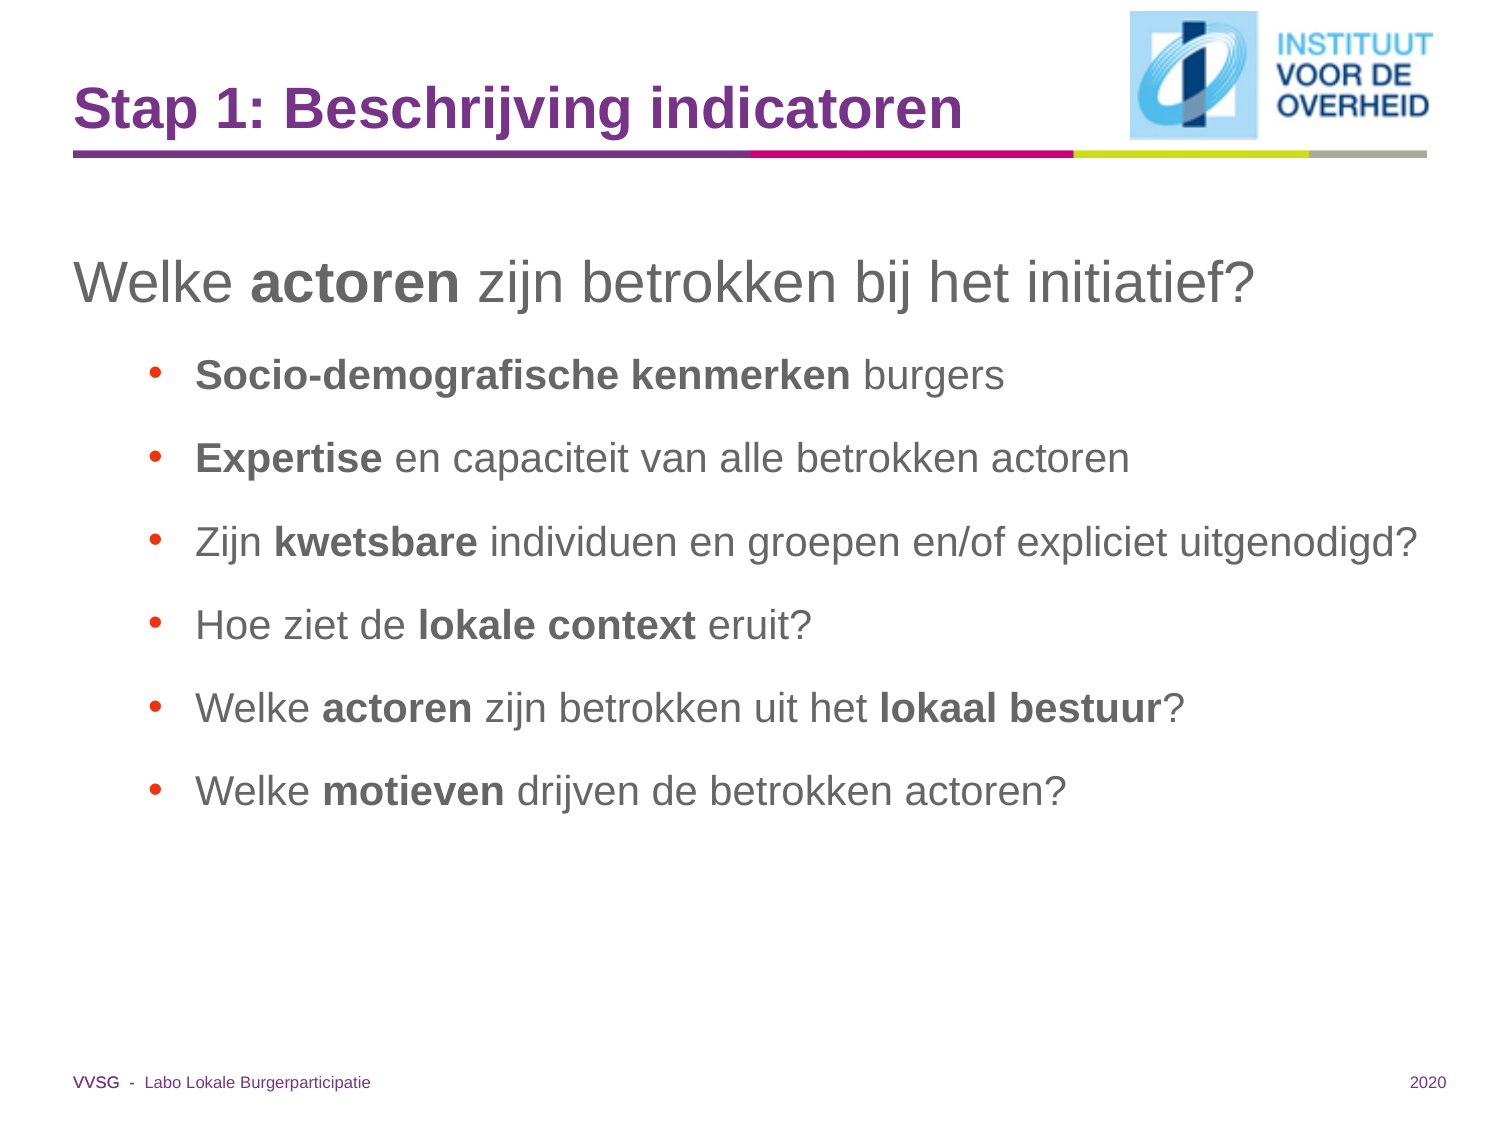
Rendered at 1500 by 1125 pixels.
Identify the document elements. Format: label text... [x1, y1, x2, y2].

list Welke actoren zijn betrokken bij het initiatief? Socio-demografische kenmerken burgers Expertise en capaciteit van alle betrokken actoren Zijn kwetsbare individuen en groepen en/of expliciet uitgenodigd? Hoe ziet de lokale context eruit? Welke actoren zijn betrokken uit het lokaal bestuur? Welke motieven drijven de betrokken actoren? [73, 209, 1427, 1034]
title Stap 1: Beschrijving indicatoren [73, 0, 1280, 140]
picture [1130, 11, 1433, 141]
slide_number 2020 [1329, 1071, 1447, 1093]
footer Labo Lokale Burgerparticipatie [144, 1071, 1234, 1093]
